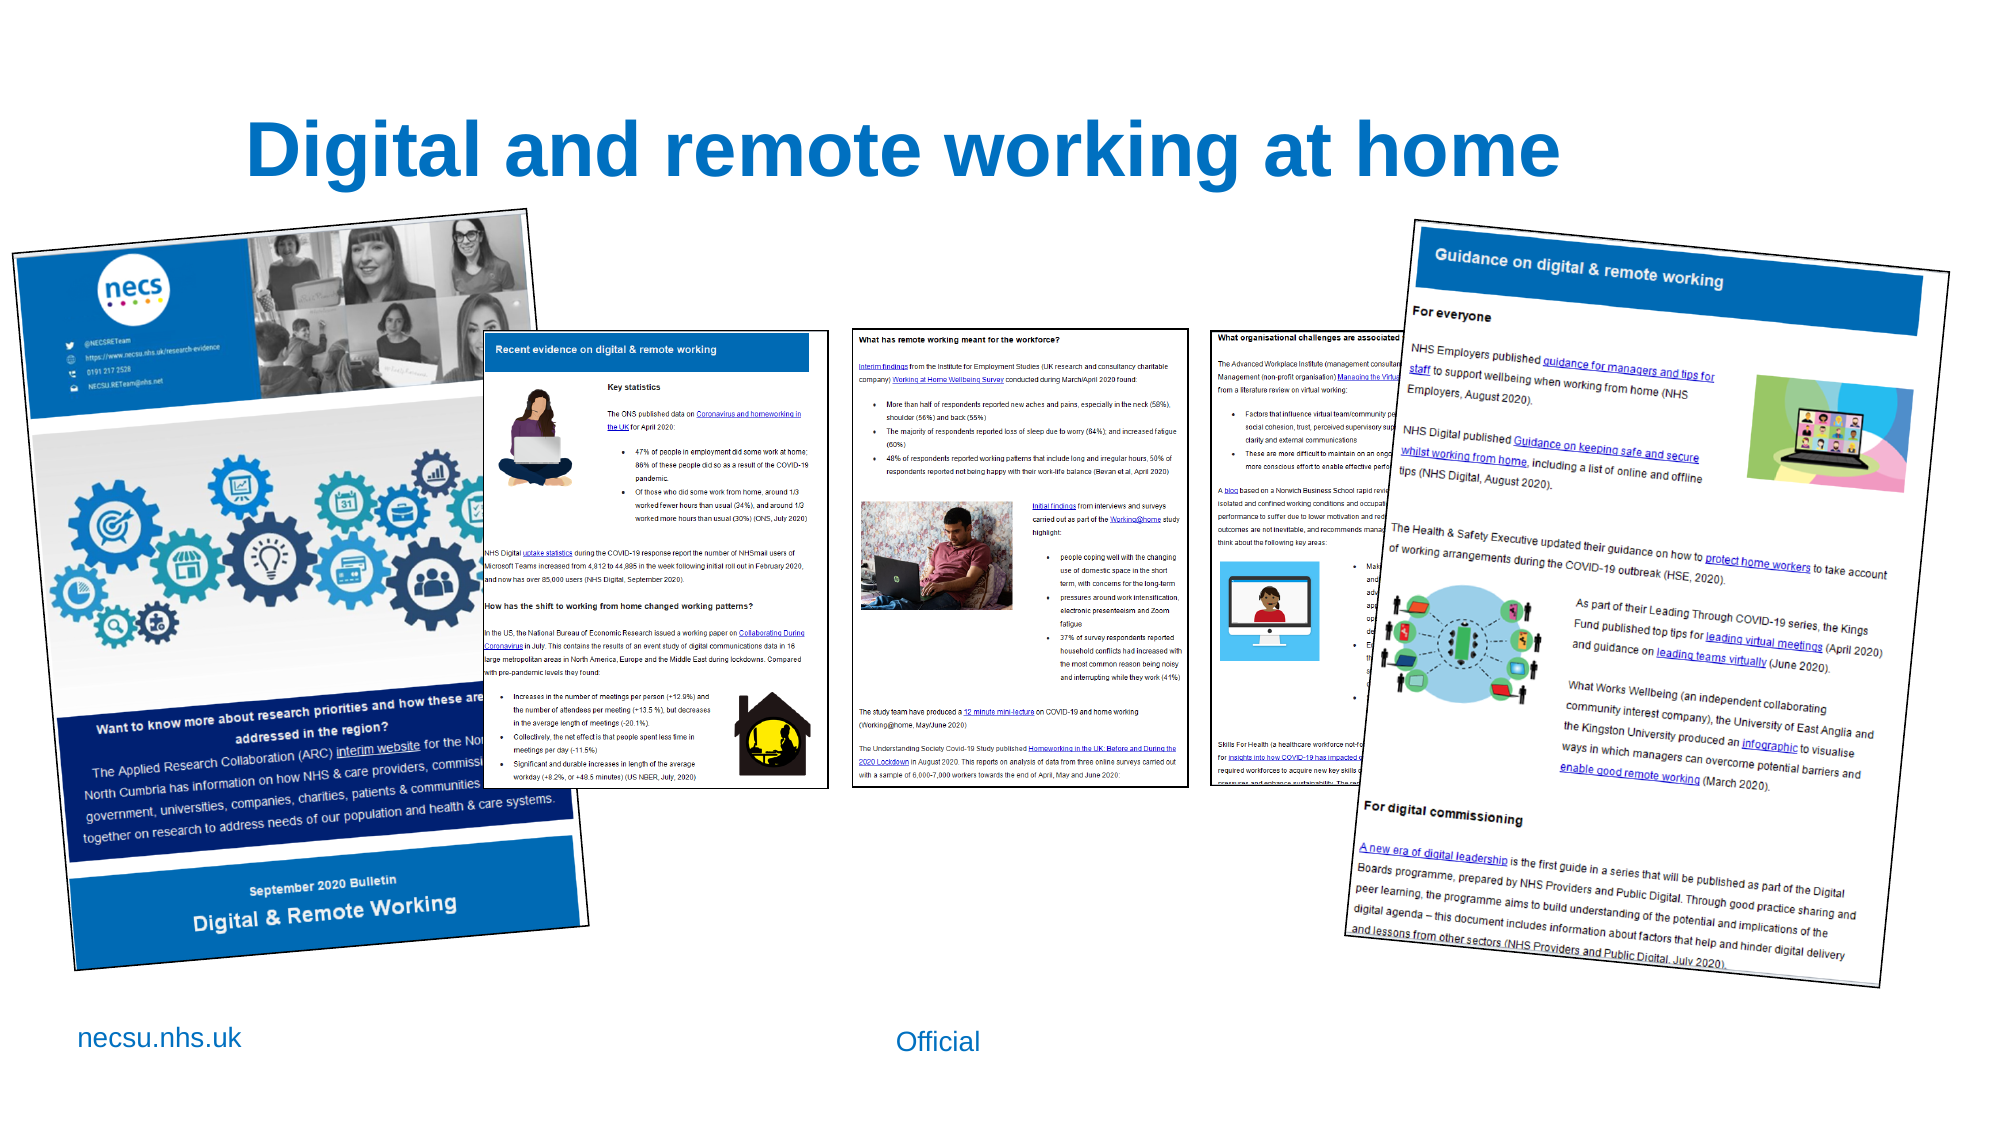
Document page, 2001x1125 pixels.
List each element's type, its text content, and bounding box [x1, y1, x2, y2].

text_box Official [880, 908, 1872, 1065]
title Digital and remote working at home [230, 92, 1912, 210]
picture [14, 211, 827, 969]
picture [853, 329, 1188, 787]
text_box necsu.nhs.uk [62, 1015, 541, 1074]
picture [1211, 222, 1948, 986]
